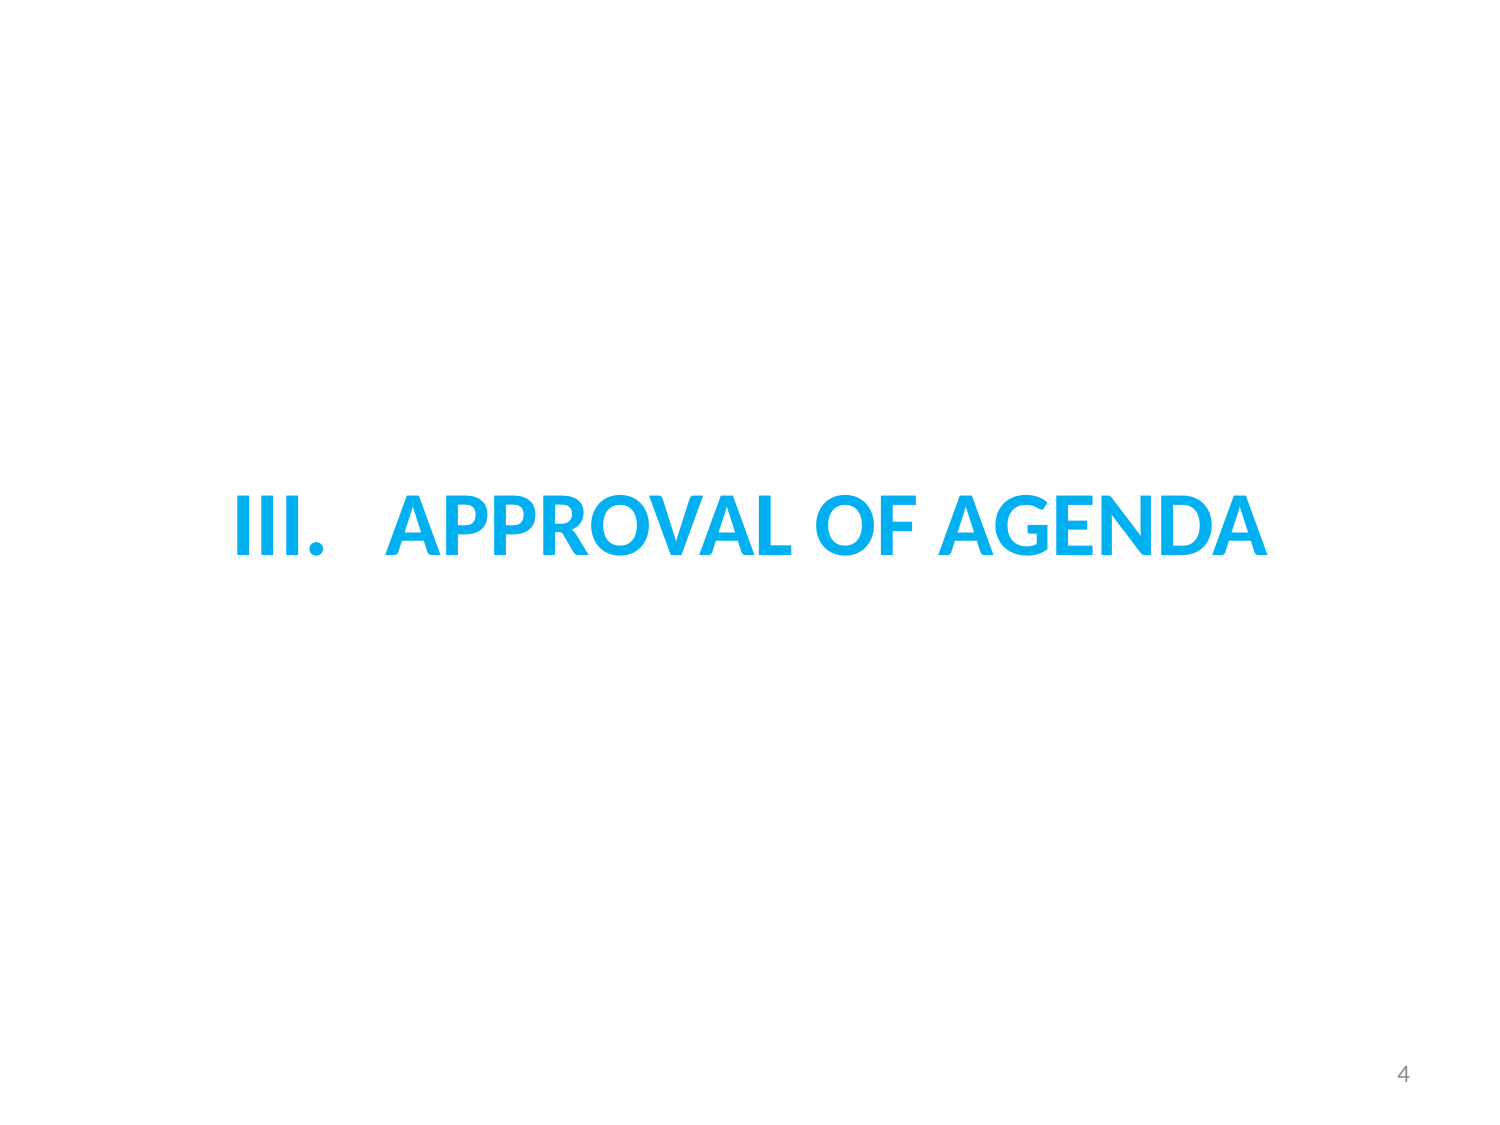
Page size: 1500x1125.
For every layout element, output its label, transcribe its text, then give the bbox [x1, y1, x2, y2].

slide_number 4 [1074, 1042, 1425, 1103]
text_box III. APPROVAL OF AGENDA [0, 425, 1500, 613]
